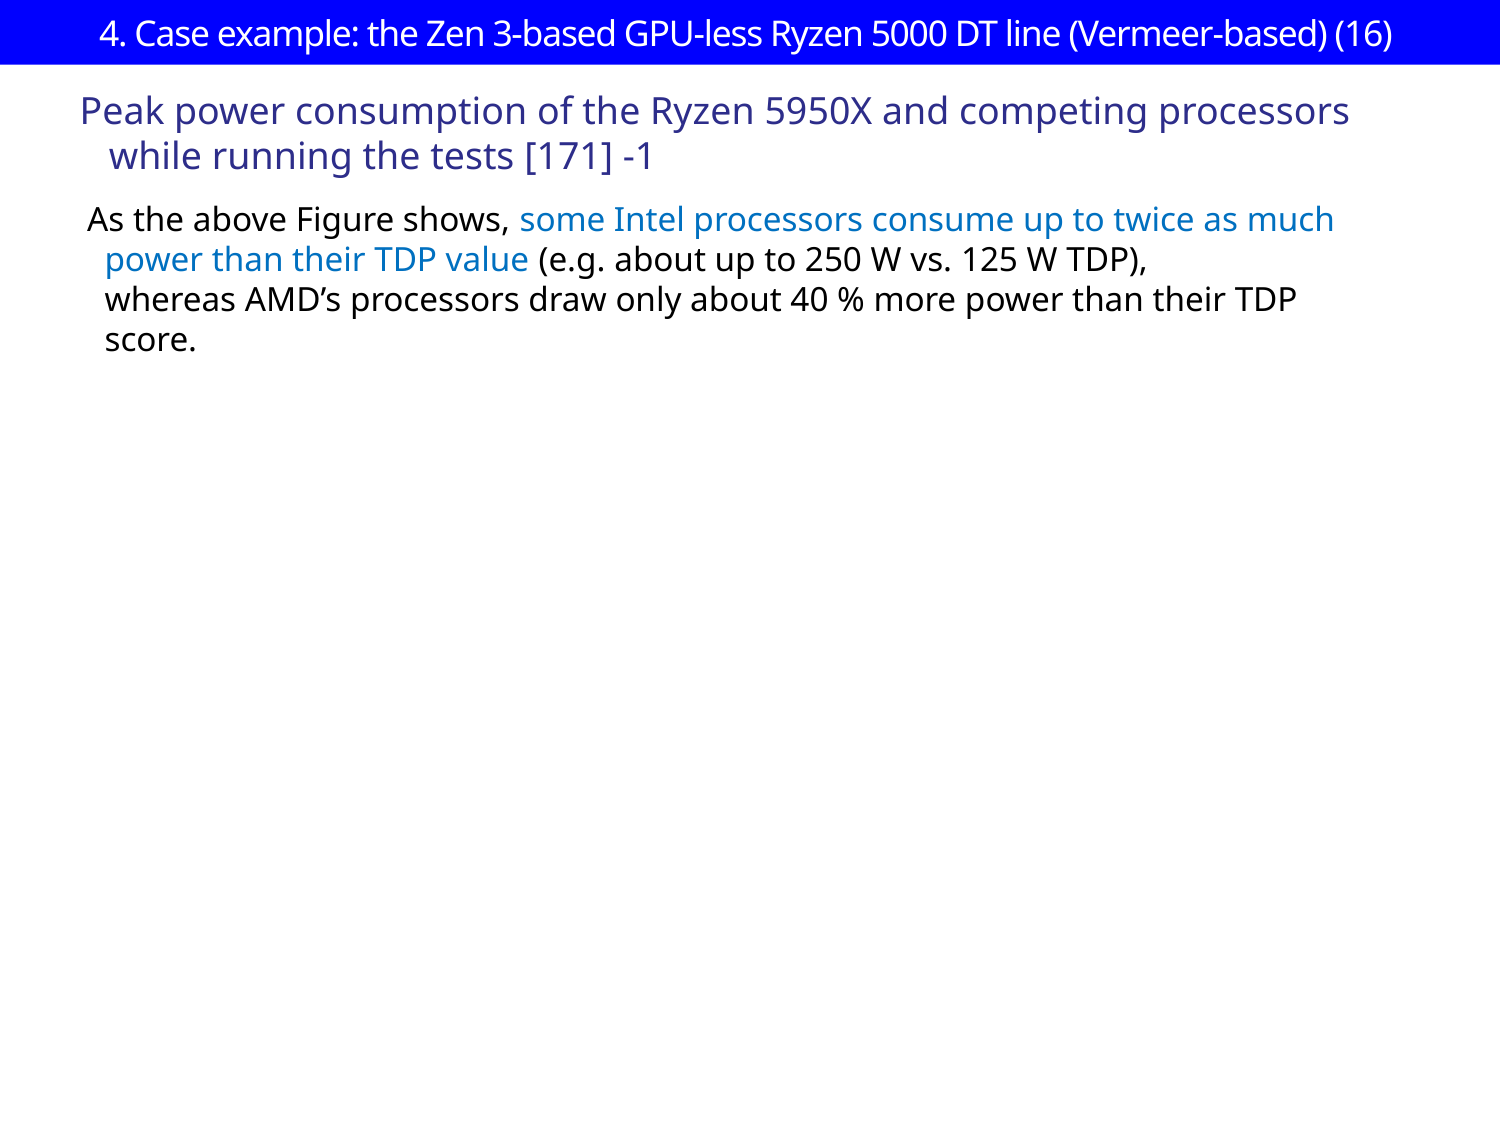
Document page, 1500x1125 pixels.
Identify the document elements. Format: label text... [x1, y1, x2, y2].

title 4. Case example: the Zen 3-based GPU-less Ryzen 5000 DT line (Vermeer-based) (16) [0, 0, 1500, 65]
text_box As the above Figure shows, some Intel processors consume up to twice as much power than their TDP value (e.g. about up to 250 W vs. 125 W TDP), whereas AMD’s processors draw only about 40 % more power than their TDP score. [72, 190, 1352, 366]
text_box Peak power consumption of the Ryzen 5950X and competing processors while running the tests [171] -1 [64, 79, 1367, 185]
